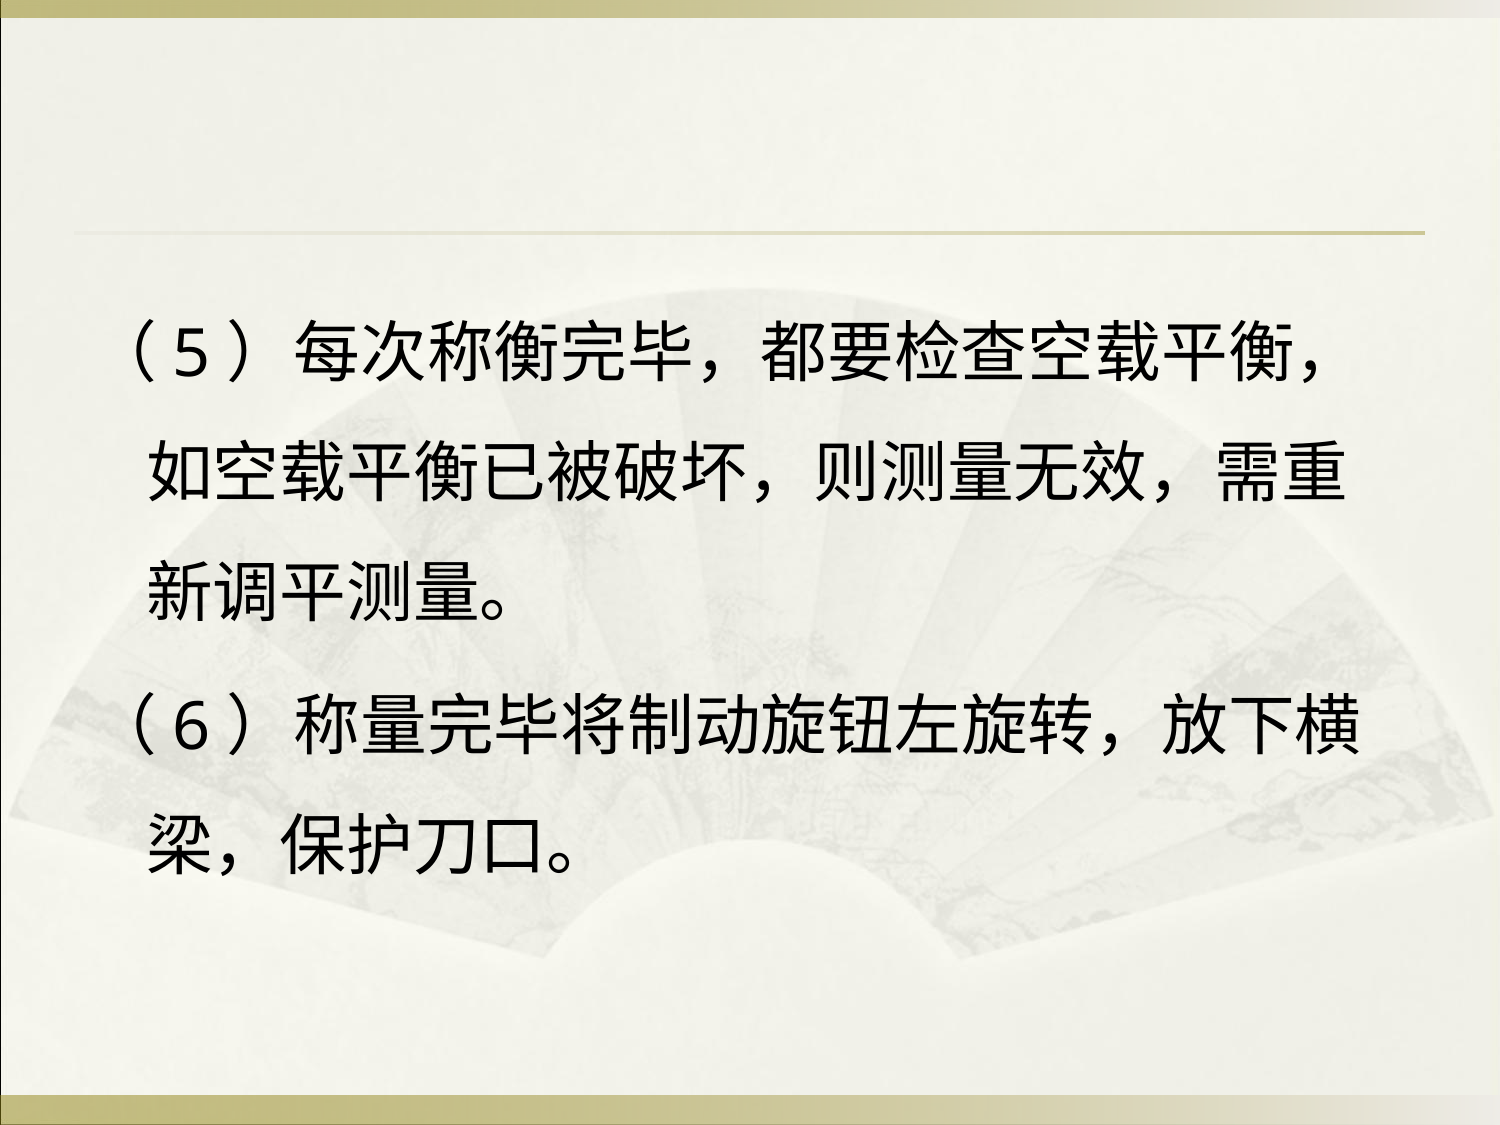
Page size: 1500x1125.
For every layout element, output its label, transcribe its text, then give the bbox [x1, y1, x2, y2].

picture [0, 18, 1500, 1095]
list （5）每次称衡完毕，都要检查空载平衡，如空载平衡已被破坏，则测量无效，需重新调平测量。 （6）称量完毕将制动旋钮左旋转，放下横梁，保护刀口。 [74, 262, 1426, 1032]
